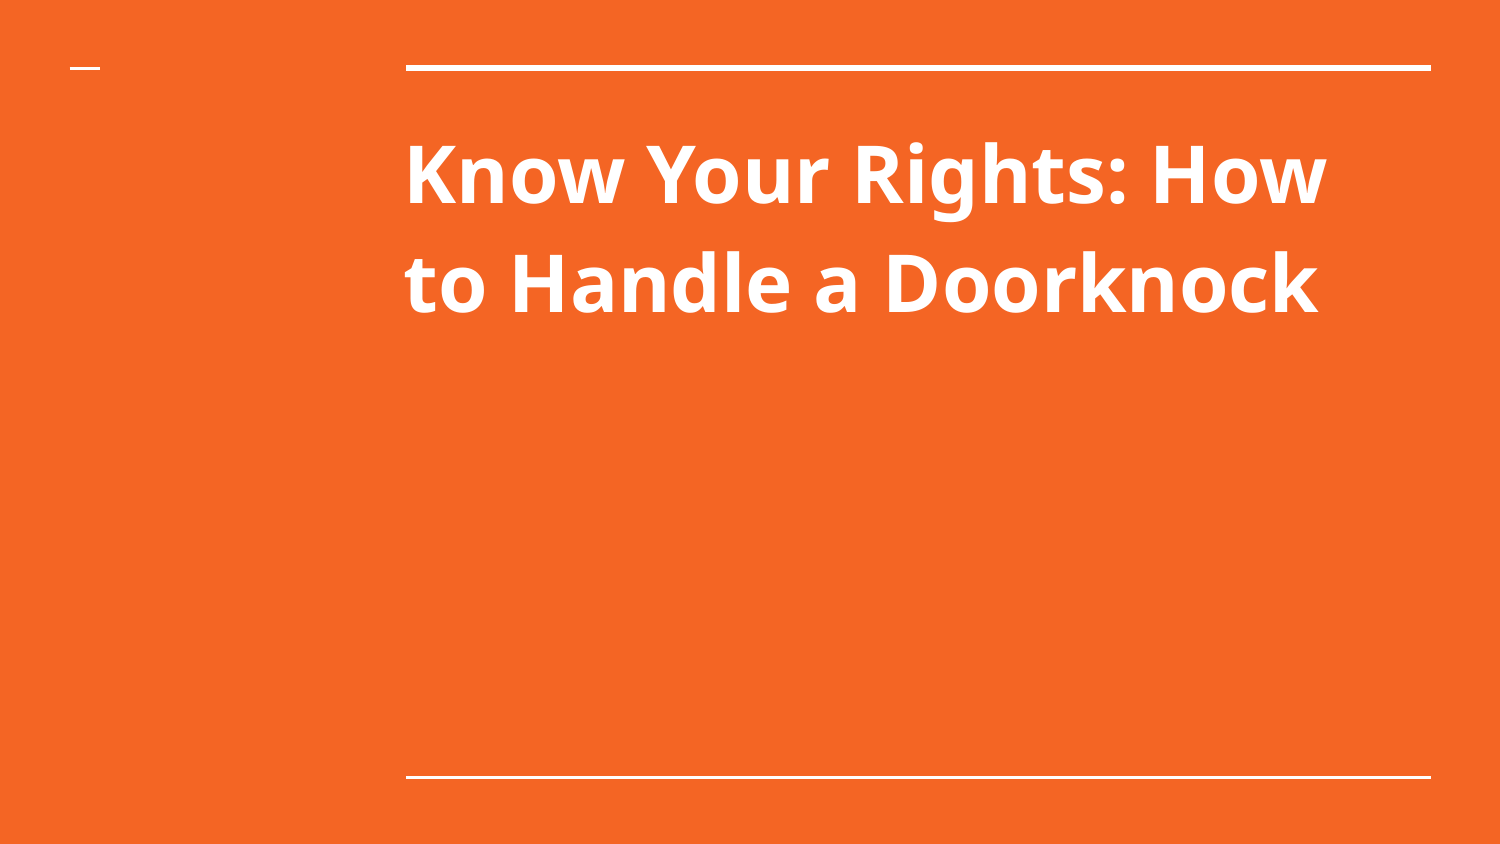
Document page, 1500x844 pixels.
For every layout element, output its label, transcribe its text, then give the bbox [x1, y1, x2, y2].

title Know Your Rights: How to Handle a Doorknock [389, 103, 1428, 357]
